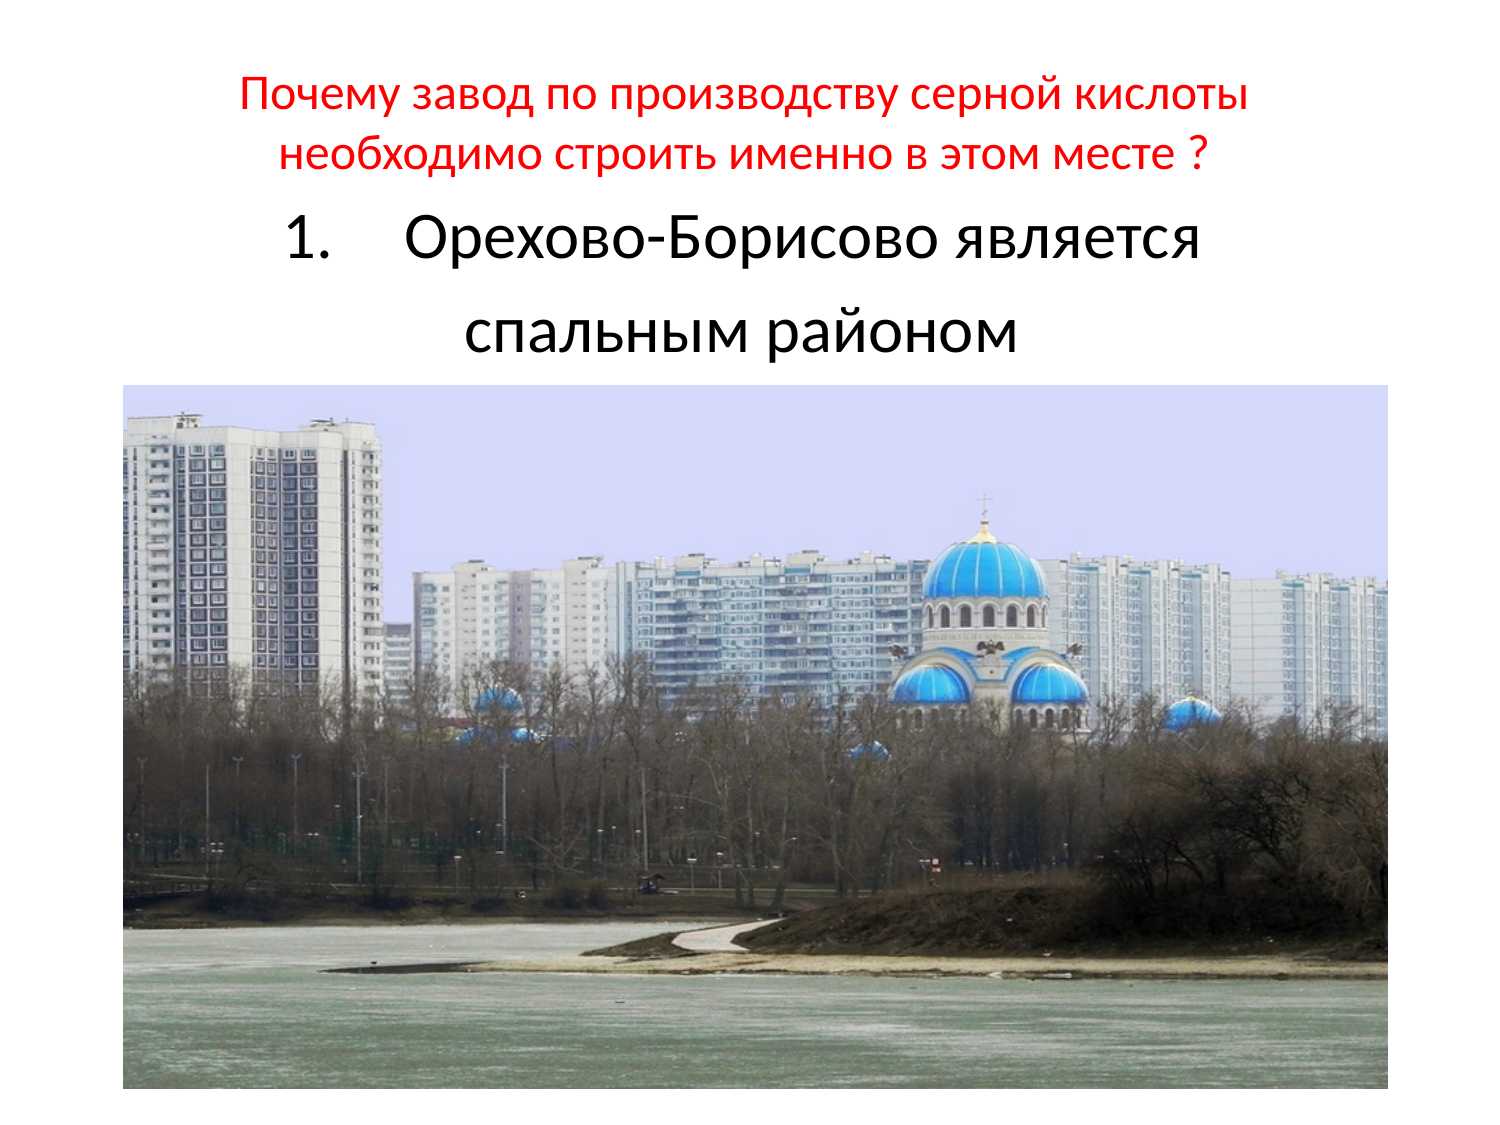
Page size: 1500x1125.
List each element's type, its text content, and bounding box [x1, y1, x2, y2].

list Орехово-Борисово является спальным районом [75, 184, 1425, 1005]
picture [123, 385, 1389, 1089]
title Почему завод по производству серной кислоты необходимо строить именно в этом месте ? [75, 30, 1425, 184]
